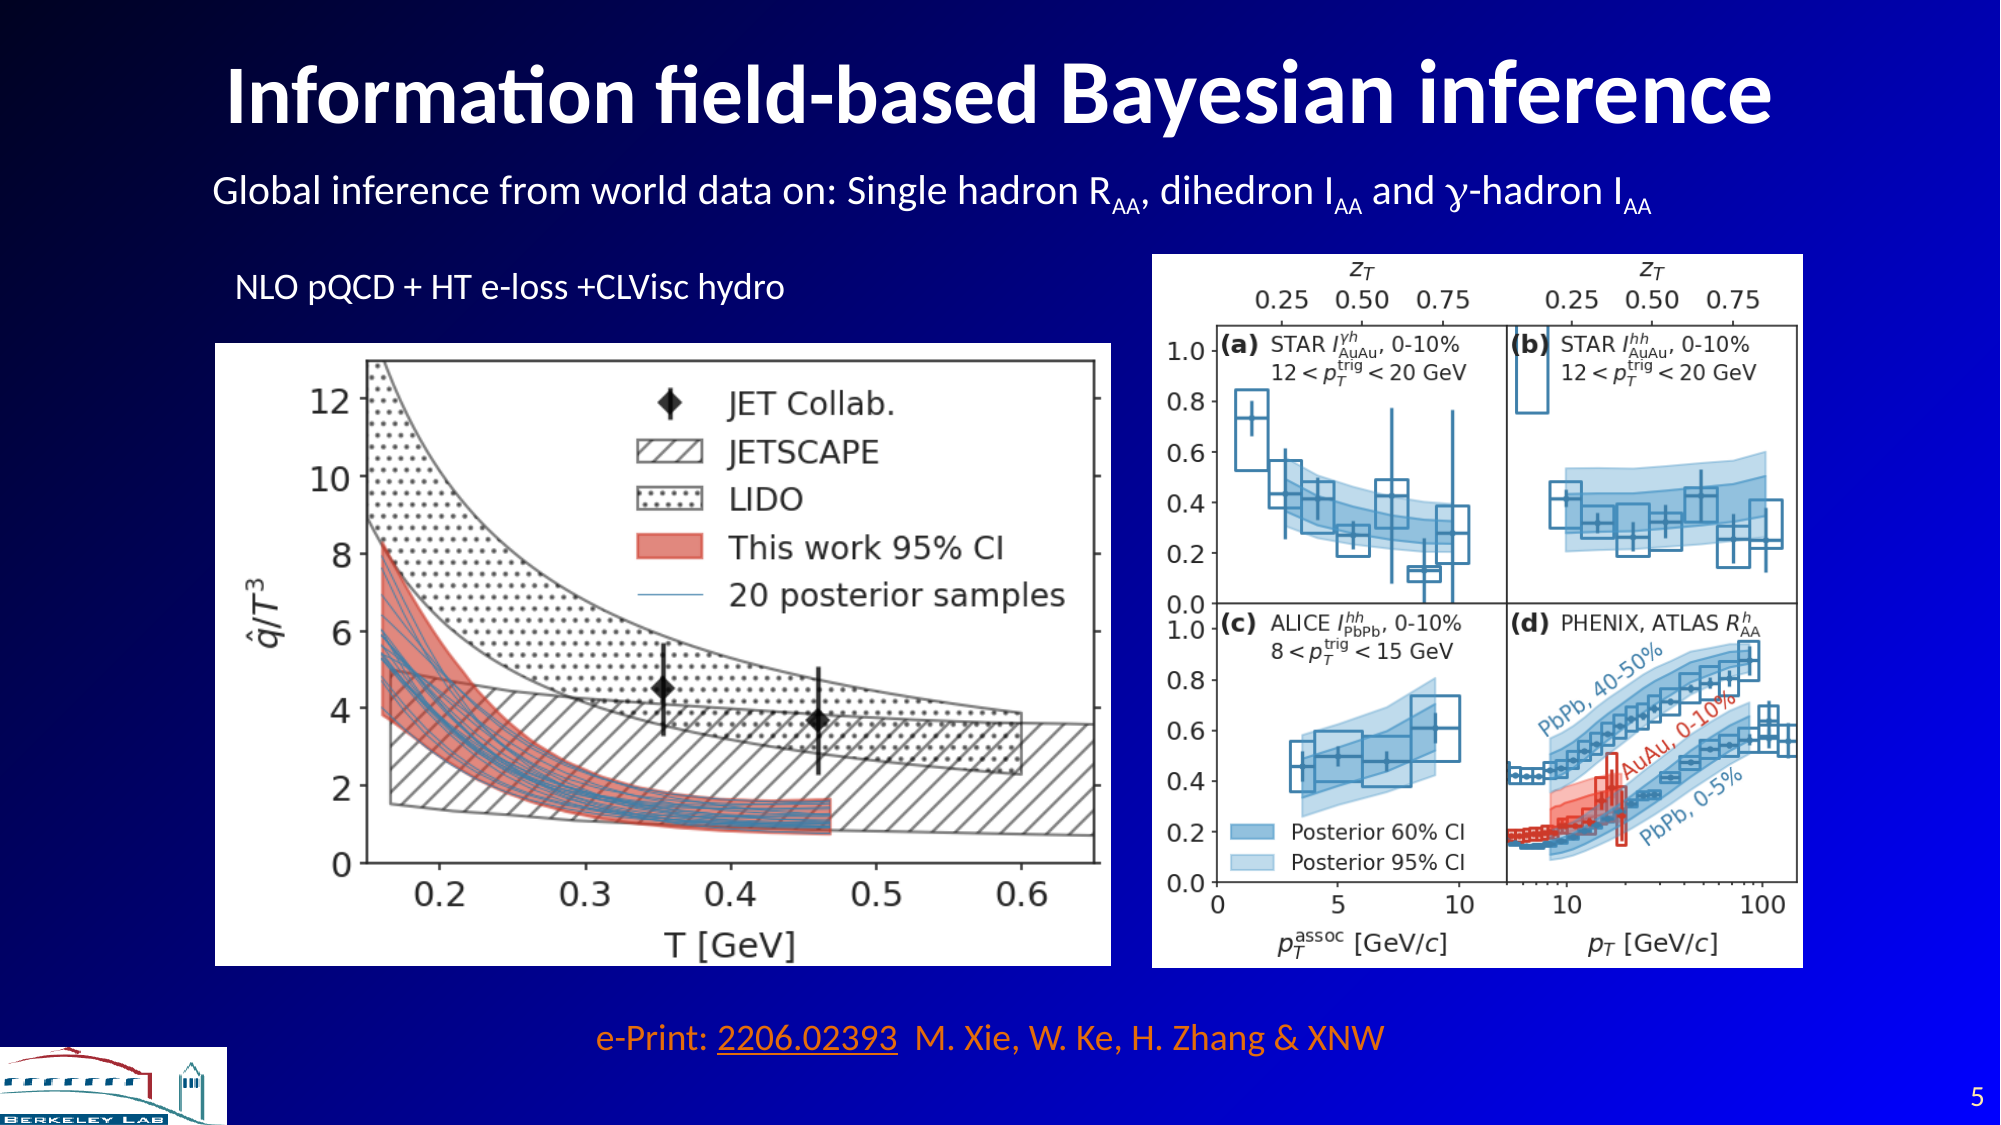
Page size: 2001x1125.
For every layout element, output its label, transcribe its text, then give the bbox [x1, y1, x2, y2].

picture [215, 343, 1112, 966]
title Information field-based Bayesian inference [0, 0, 2000, 175]
slide_number 5 [1533, 1065, 2000, 1125]
text_box e-Print: 2206.02393 M. Xie, W. Ke, H. Zhang & XNW [580, 1005, 1468, 1065]
picture [0, 1047, 227, 1125]
picture [1152, 254, 1803, 968]
text_box Global inference from world data on: Single hadron RAA, dihedron IAA and g-hadron IAA [197, 155, 1777, 227]
text_box NLO pQCD + HT e-loss +CLVisc hydro [220, 254, 801, 314]
